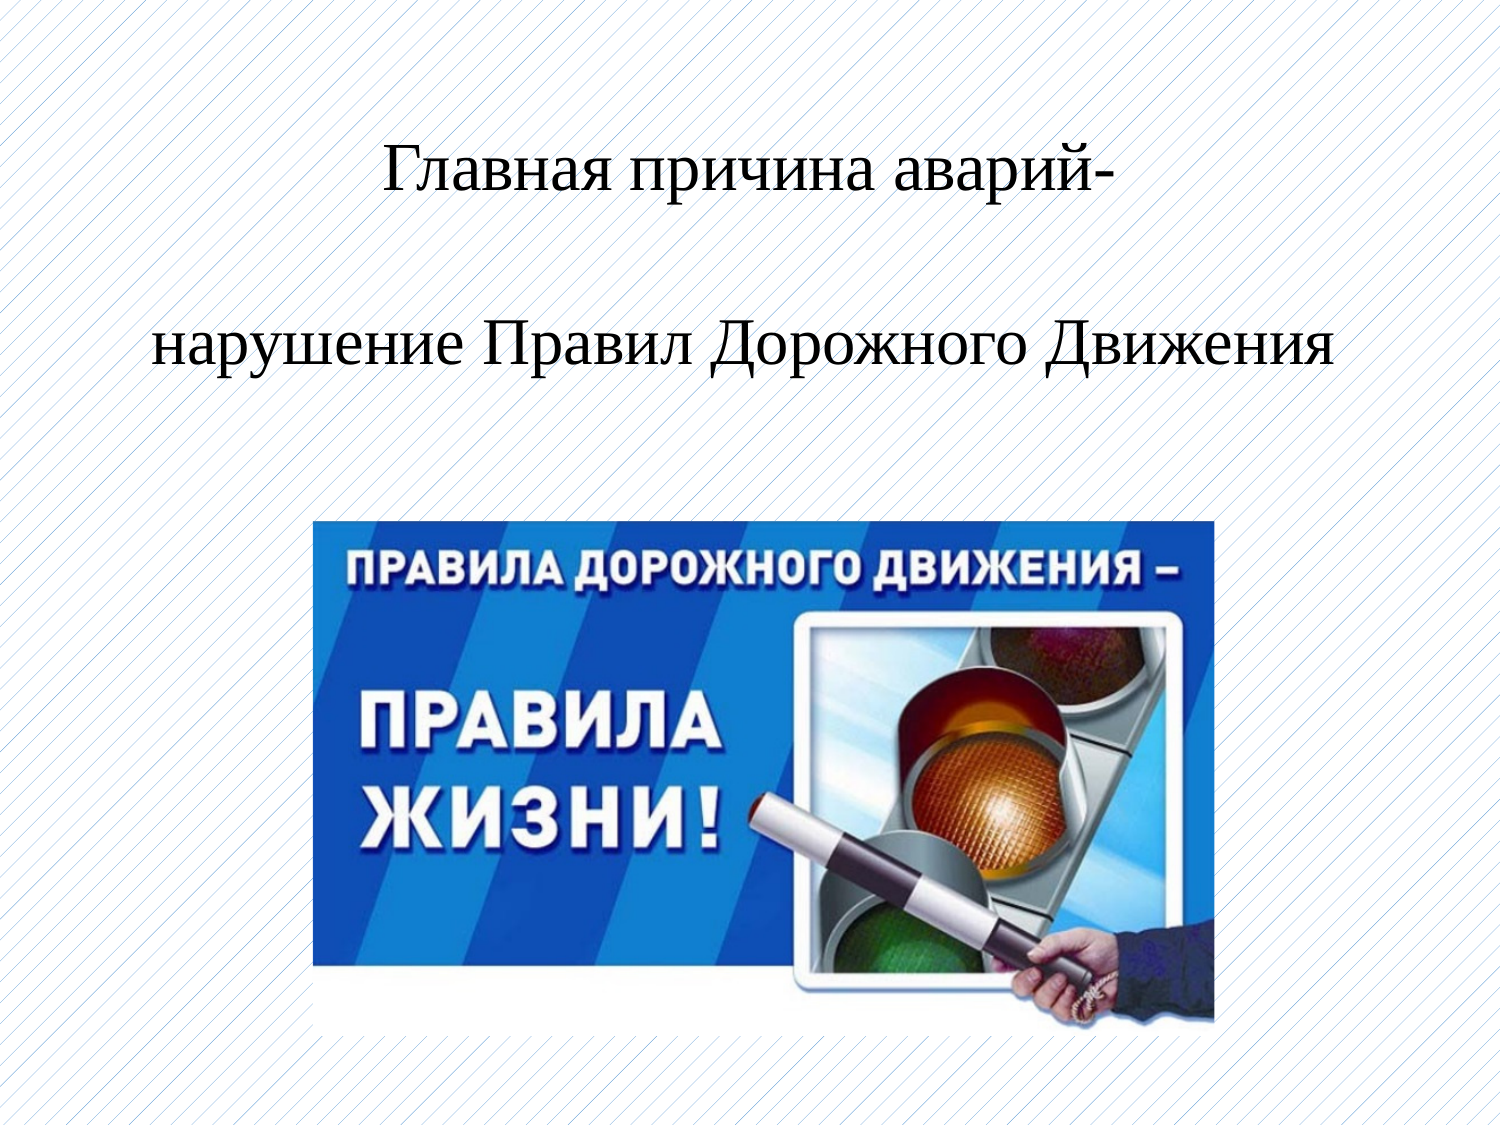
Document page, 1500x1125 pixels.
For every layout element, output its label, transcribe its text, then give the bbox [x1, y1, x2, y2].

list нарушение Правил Дорожного Движения [103, 299, 1397, 1014]
picture [312, 521, 1215, 1036]
title Главная причина аварий- [103, 59, 1397, 278]
